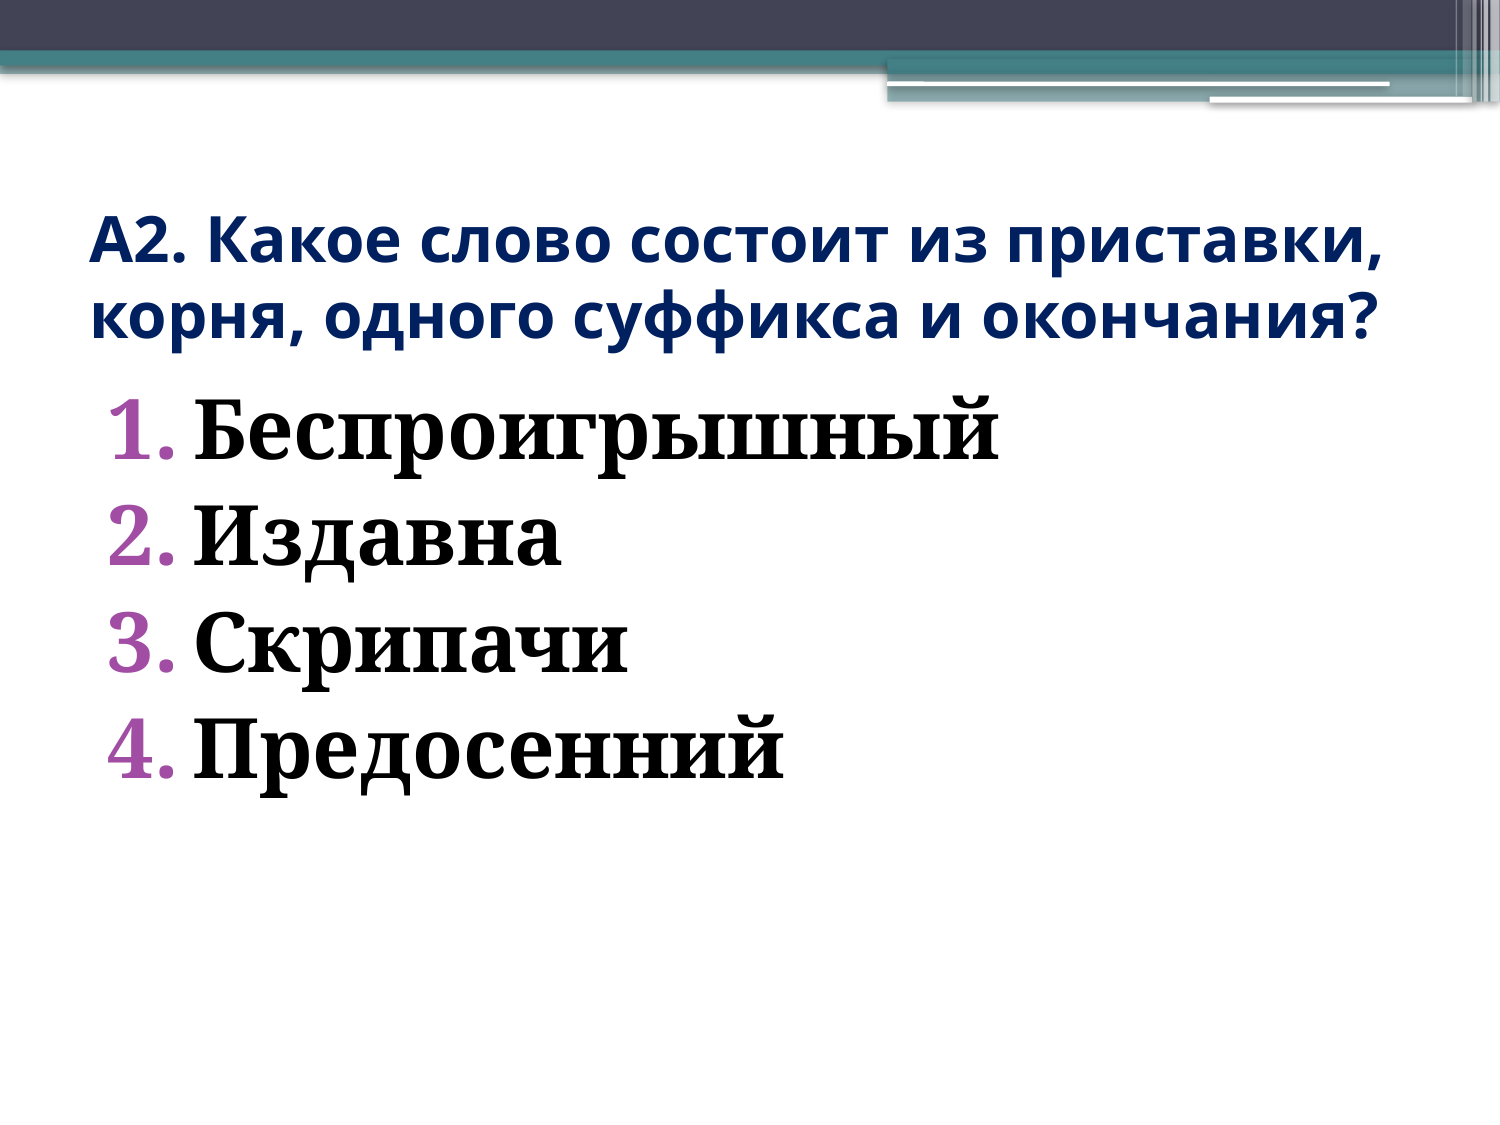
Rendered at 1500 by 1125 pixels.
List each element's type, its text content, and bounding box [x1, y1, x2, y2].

title А2. Какое слово состоит из приставки, корня, одного суффикса и окончания? [75, 187, 1425, 363]
list Беспроигрышный Издавна Скрипачи Предосенний [75, 368, 1425, 1079]
